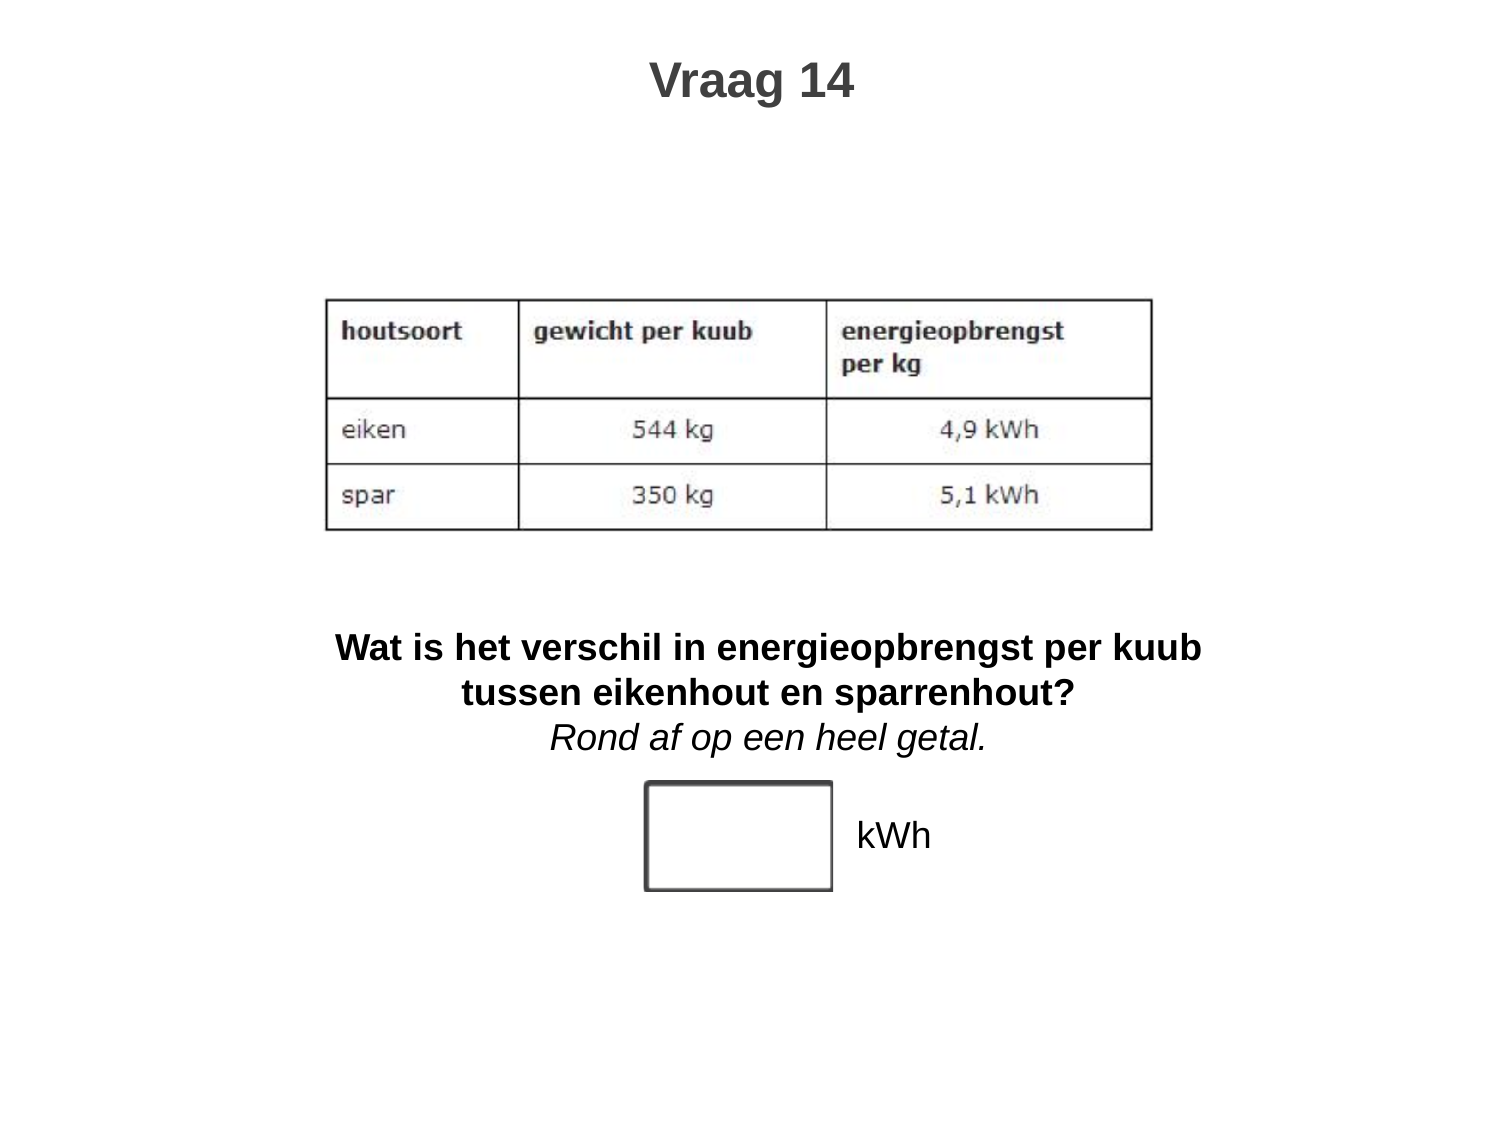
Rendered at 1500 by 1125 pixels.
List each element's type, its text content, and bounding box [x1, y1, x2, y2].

picture [322, 296, 1155, 532]
picture [643, 780, 834, 892]
text_box Wat is het verschil in energieopbrengst per kuub tussen eikenhout en sparrenhout? Rond af op een heel getal. [320, 615, 1218, 766]
text_box kWh [841, 803, 963, 864]
title Vraag 14 [76, 0, 1427, 172]
